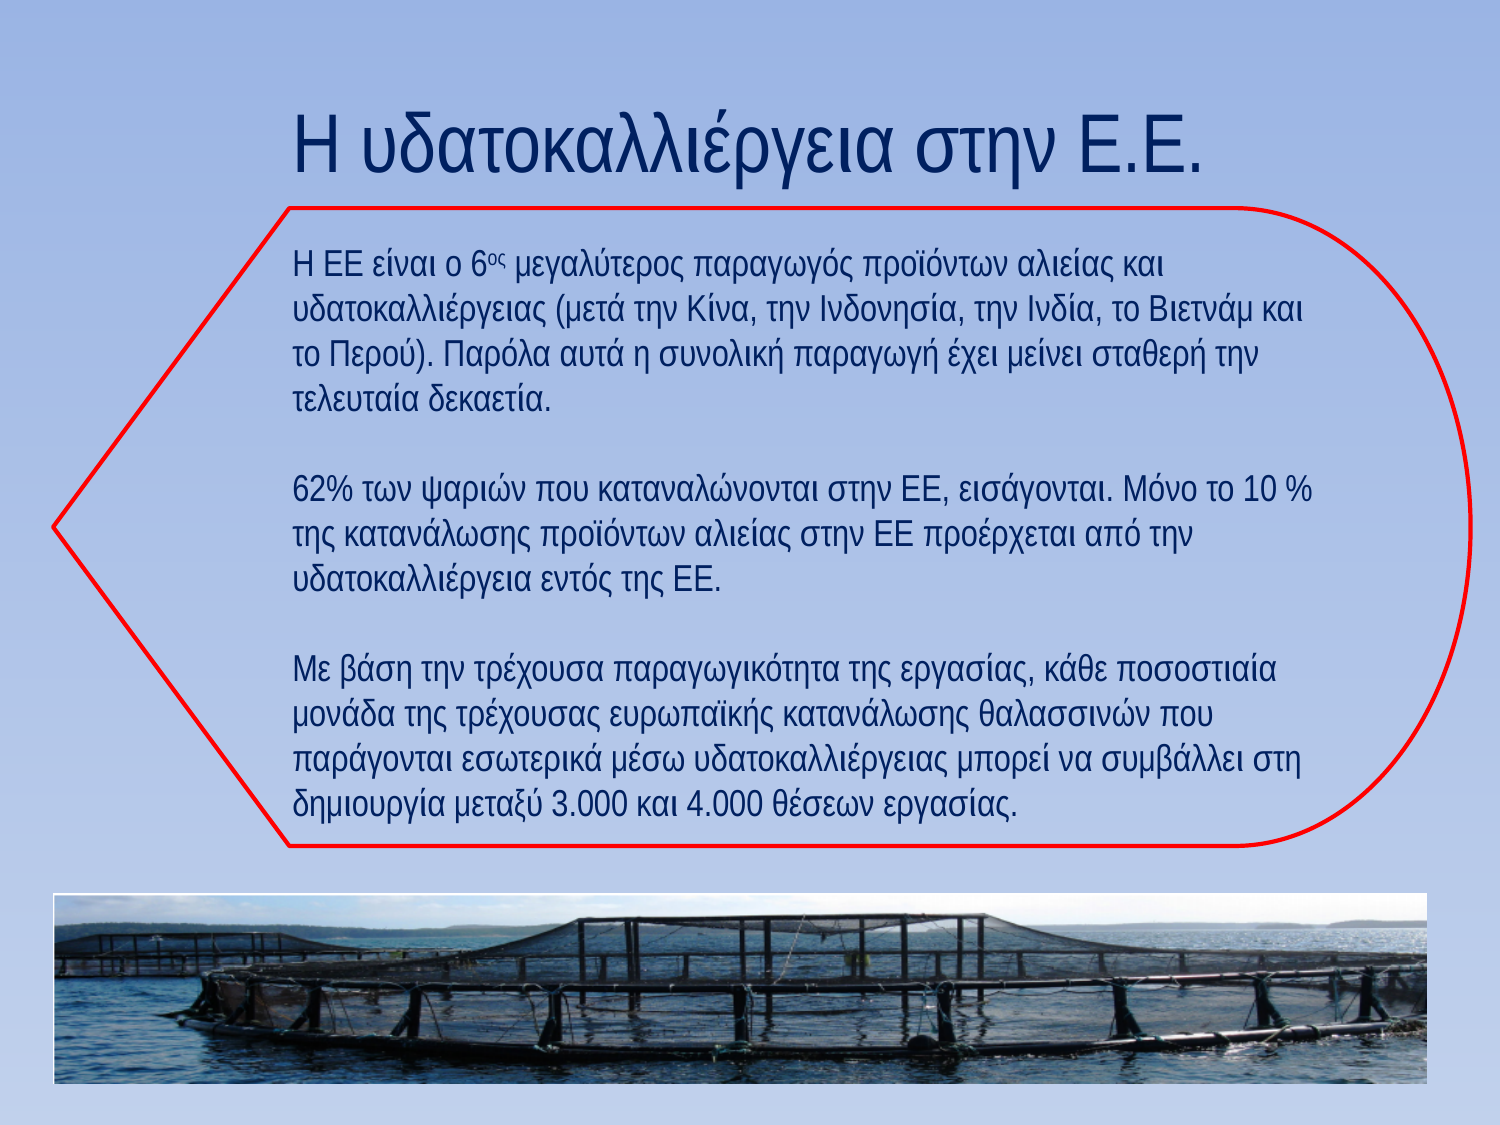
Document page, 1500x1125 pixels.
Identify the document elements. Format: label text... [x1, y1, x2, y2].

picture [52, 892, 1427, 1084]
text_box [1337, 237, 1473, 817]
text_box [51, 206, 1327, 833]
text_box Η ΕΕ είναι ο 6ος μεγαλύτερος παραγωγός προϊόντων αλιείας και υδατοκαλλιέργειας (μετά την Κίνα, την Ινδονησία, την Ινδία, το Βιετνάμ και το Περού). Παρόλα αυτά η συνολική παραγωγή έχει μείνει σταθερή την τελευταία δεκαετία. 62% των ψαριών που καταναλώνονται στην ΕΕ, εισάγονται. Μόνο το 10 % της κατανάλωσης προϊόντων αλιείας στην ΕΕ προέρχεται από την υδατοκαλλιέργεια εντός της ΕΕ. Με βάση την τρέχουσα παραγωγικότητα της εργασίας, κάθε ποσοστιαία μονάδα της τρέχουσας ευρωπαϊκής κατανάλωσης θαλασσινών που παράγονται εσωτερικά μέσω υδατοκαλλιέργειας μπορεί να συμβάλλει στη δημιουργία μεταξύ 3.000 και 4.000 θέσεων εργασίας. [277, 231, 1337, 877]
title Η υδατοκαλλιέργεια στην Ε.Ε. [75, 45, 1425, 233]
